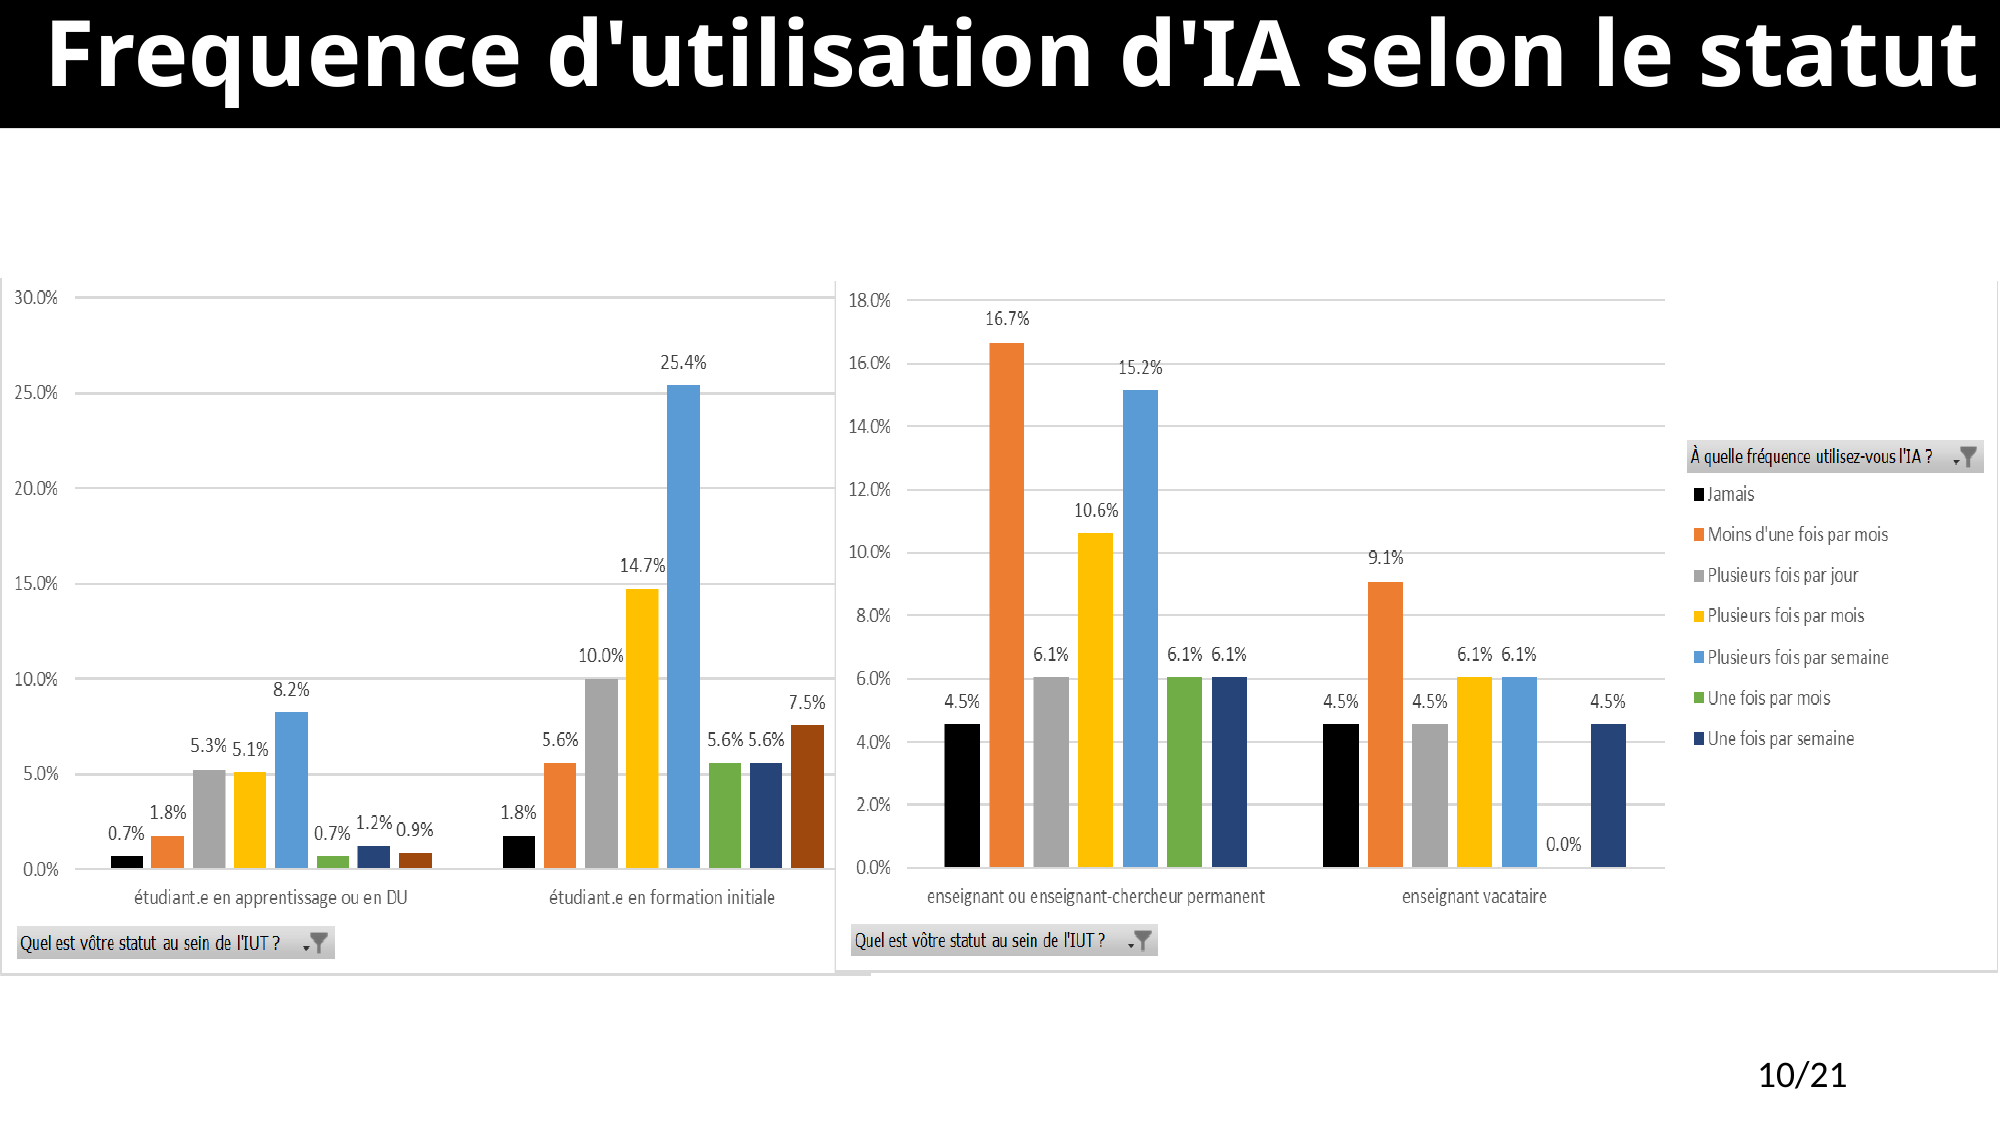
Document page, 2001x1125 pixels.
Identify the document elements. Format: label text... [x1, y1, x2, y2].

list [0, 278, 871, 976]
title Frequence d'utilisation d'IA selon le statut [0, 0, 2000, 129]
picture [834, 281, 2000, 975]
slide_number 10/21 [1412, 1042, 1863, 1103]
